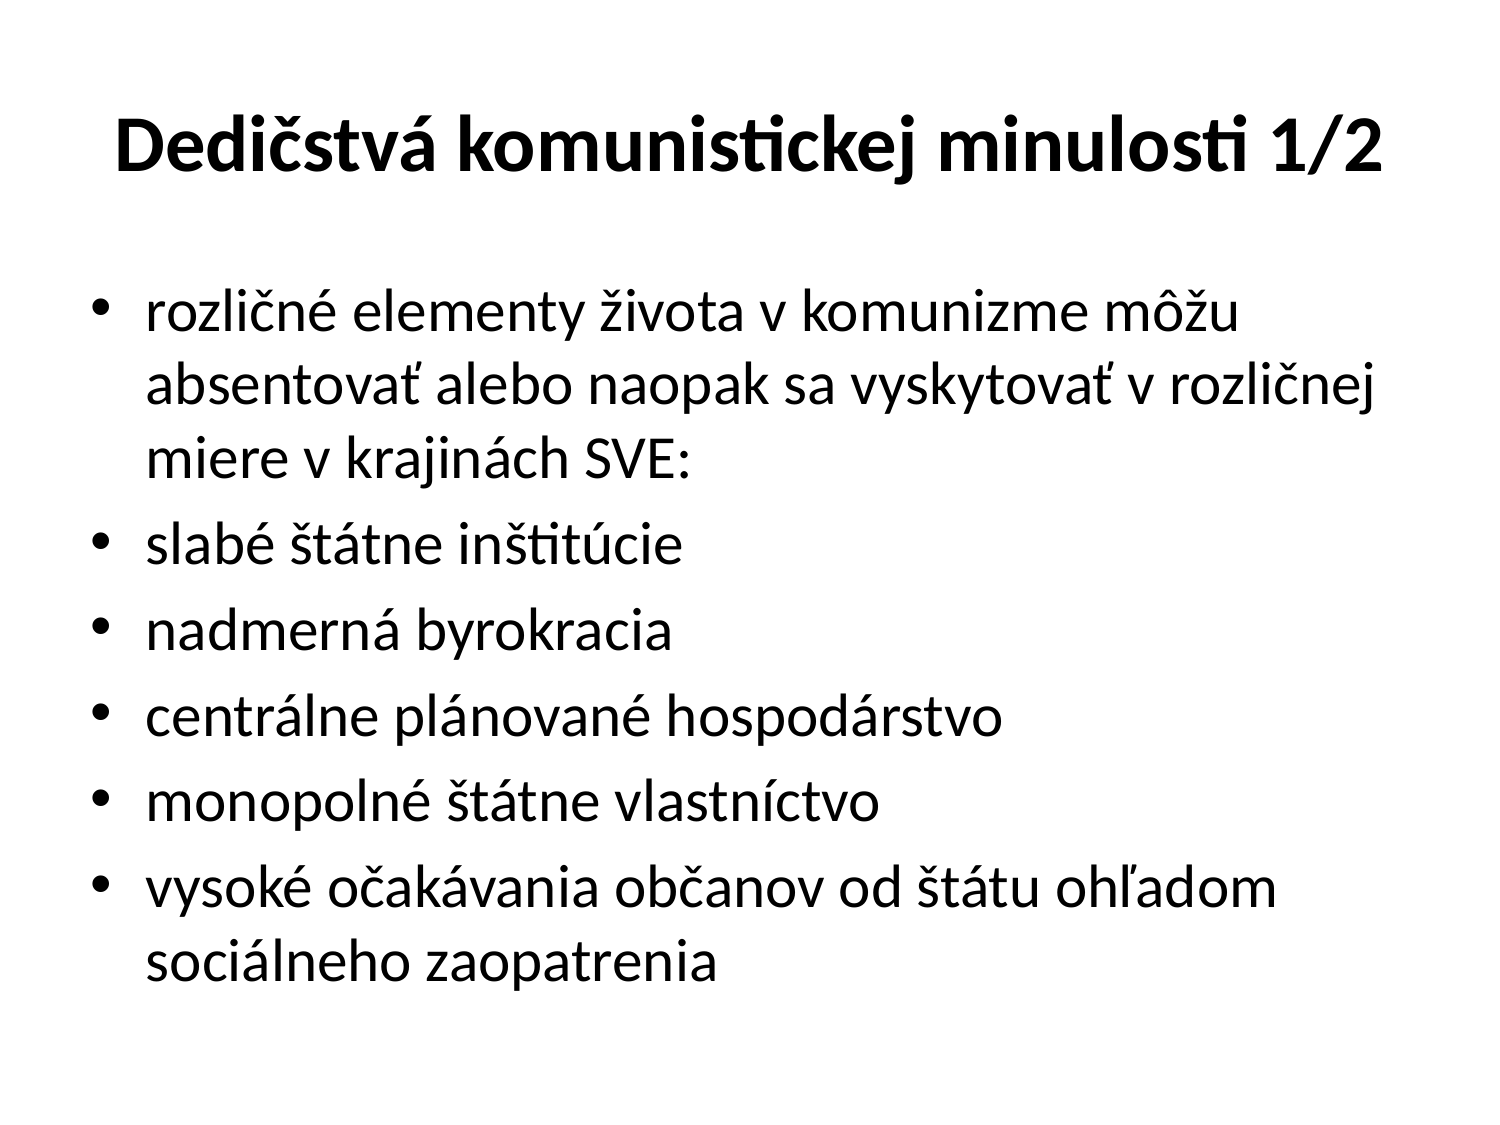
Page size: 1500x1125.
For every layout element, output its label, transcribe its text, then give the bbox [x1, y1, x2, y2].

title Dedičstvá komunistickej minulosti 1/2 [75, 45, 1425, 233]
list rozličné elementy života v komunizme môžu absentovať alebo naopak sa vyskytovať v rozličnej miere v krajinách SVE: slabé štátne inštitúcie nadmerná byrokracia centrálne plánované hospodárstvo monopolné štátne vlastníctvo vysoké očakávania občanov od štátu ohľadom sociálneho zaopatrenia [75, 262, 1425, 1005]
